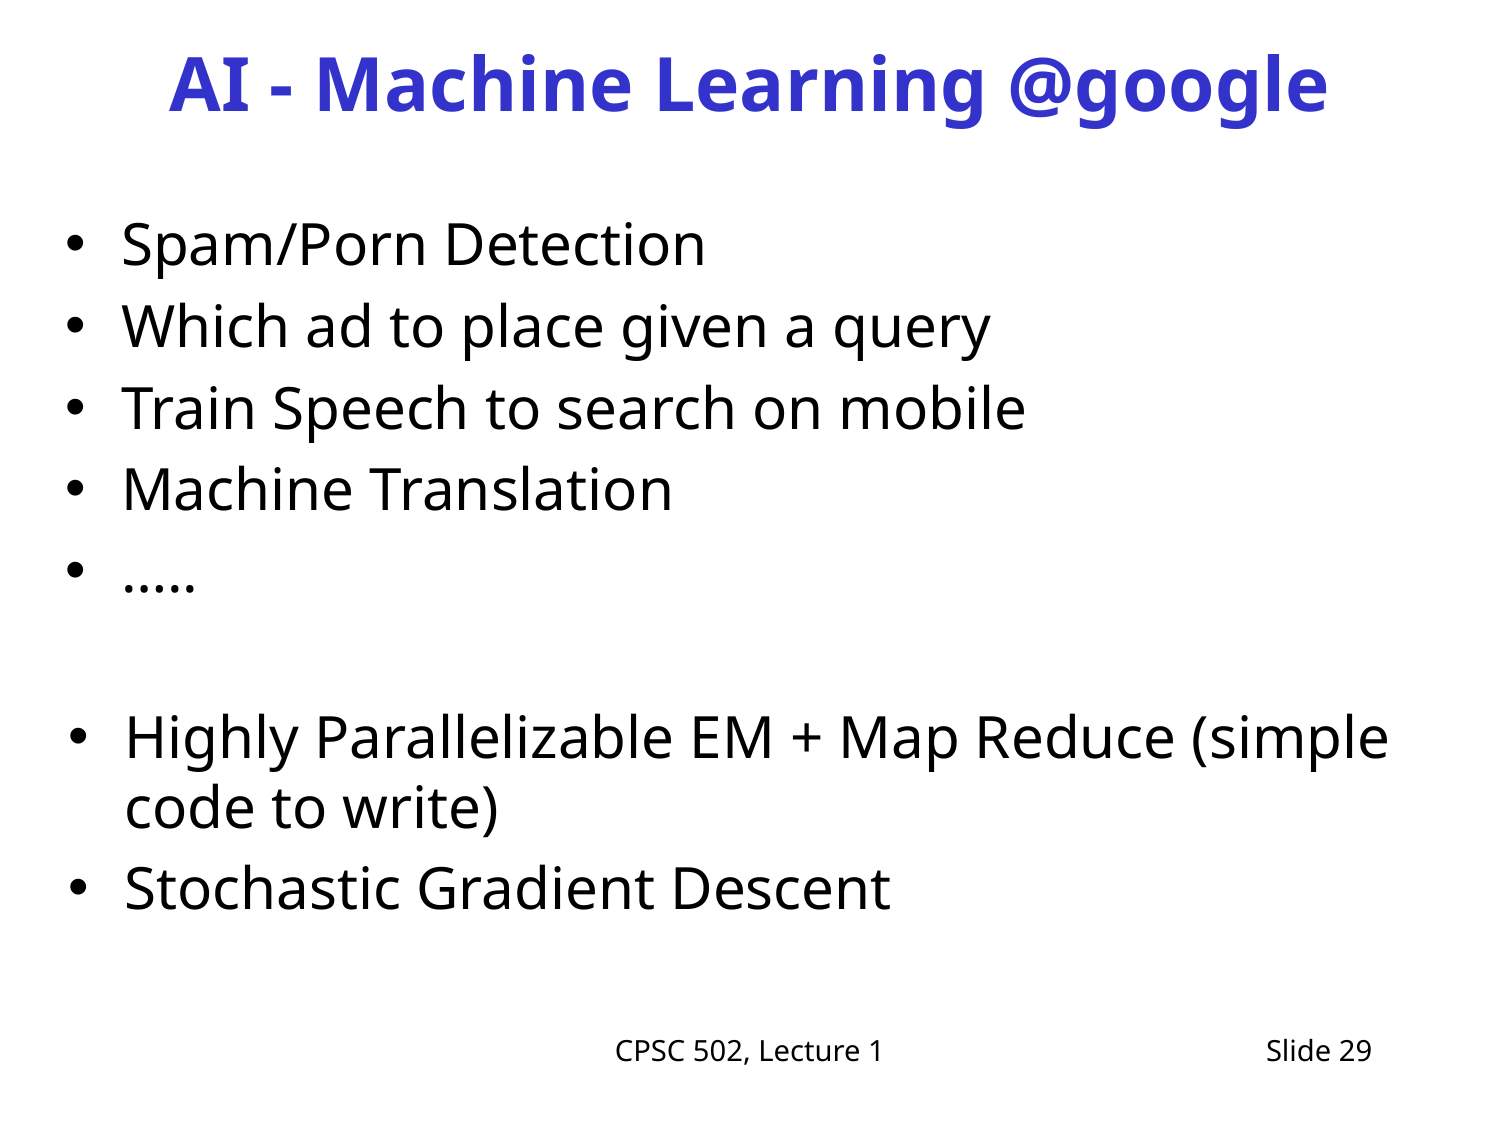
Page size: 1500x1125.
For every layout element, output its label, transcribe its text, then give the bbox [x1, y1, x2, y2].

text_box Highly Parallelizable EM + Map Reduce (simple code to write) Stochastic Gradient Descent [53, 692, 1441, 984]
title AI - Machine Learning @google [49, 24, 1451, 138]
footer CPSC 502, Lecture 1 [512, 1024, 988, 1101]
list Spam/Porn Detection Which ad to place given a query Train Speech to search on mobile Machine Translation ….. [49, 199, 1438, 492]
slide_number Slide 29 [1074, 1024, 1388, 1101]
